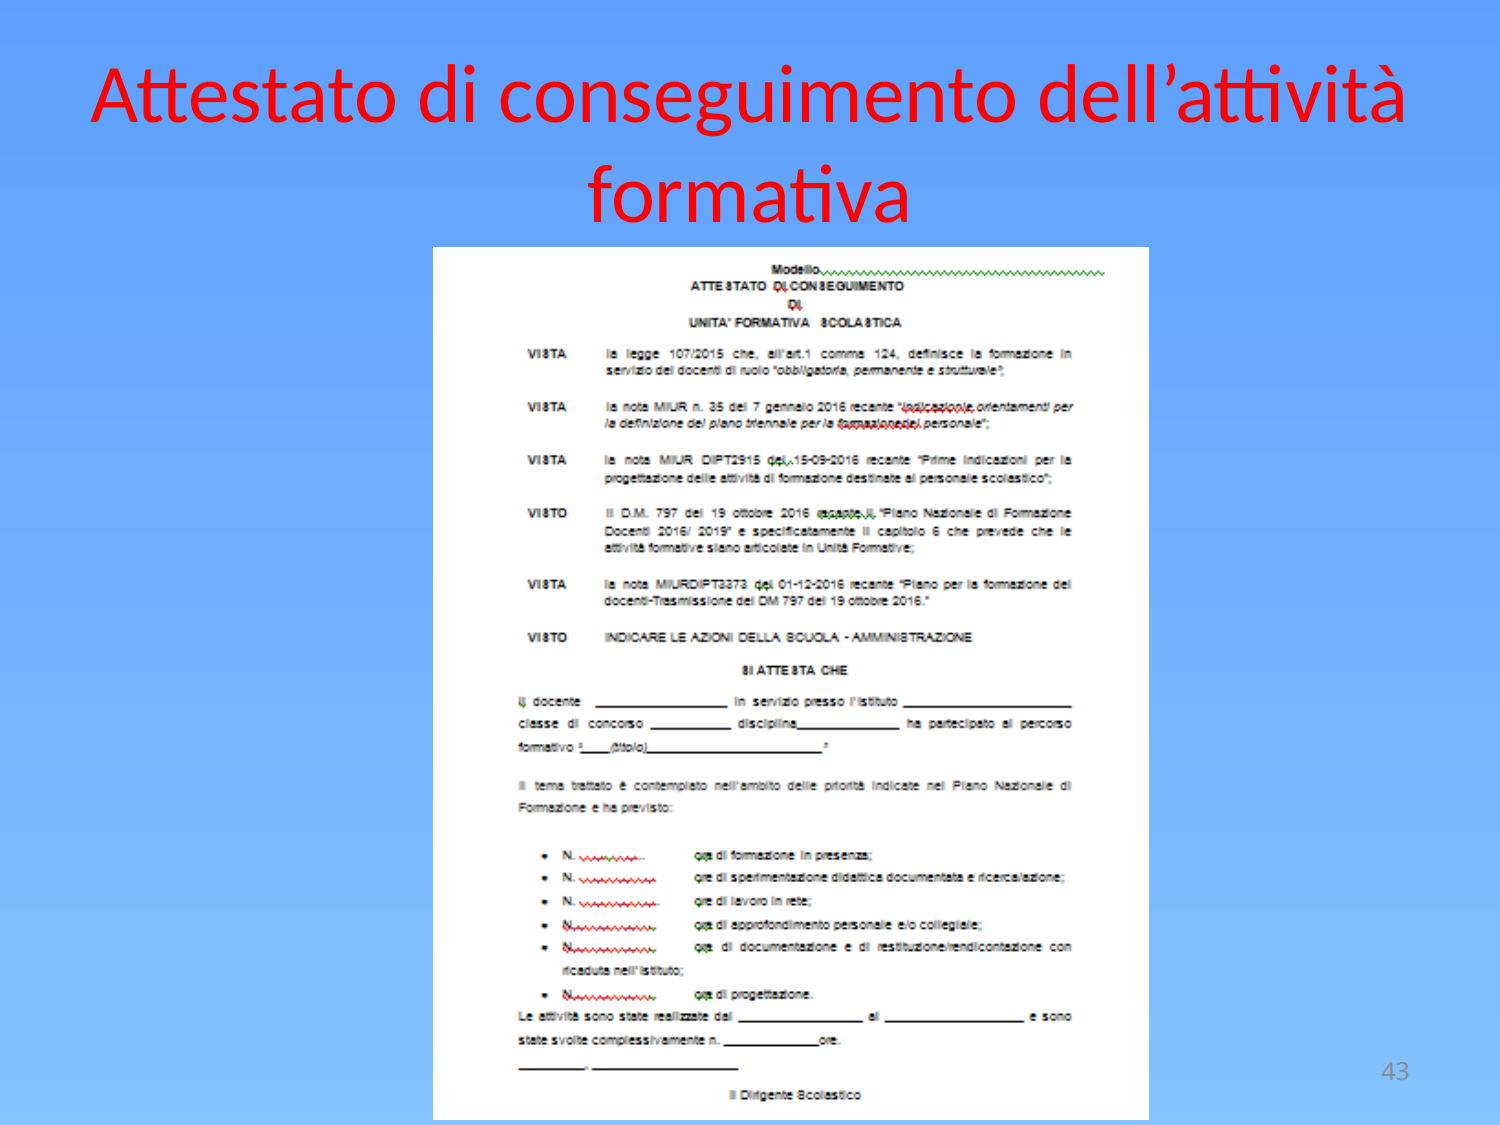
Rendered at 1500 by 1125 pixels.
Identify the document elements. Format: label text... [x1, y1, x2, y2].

title Attestato di conseguimento dell’attività formativa [74, 44, 1426, 233]
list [433, 247, 1149, 1121]
slide_number 43 [1153, 1042, 1425, 1103]
